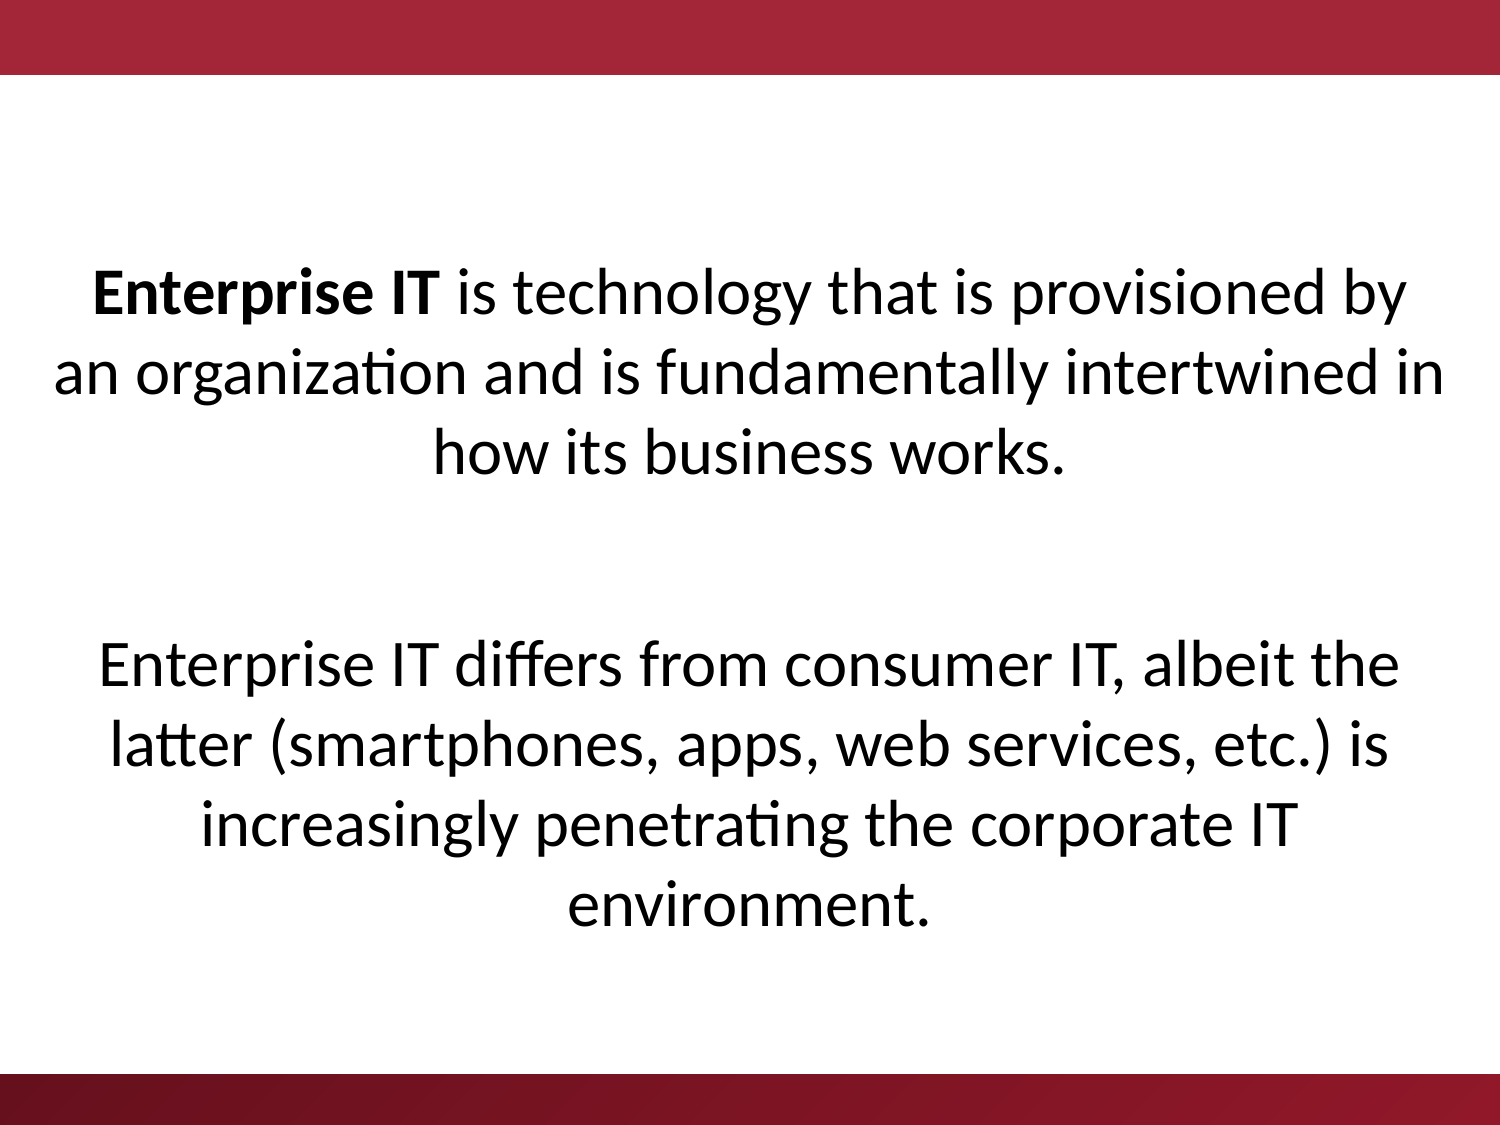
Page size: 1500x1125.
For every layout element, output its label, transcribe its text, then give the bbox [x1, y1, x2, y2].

list Enterprise IT is technology that is provisioned by an organization and is fundamentally intertwined in how its business works. Enterprise IT differs from consumer IT, albeit the latter (smartphones, apps, web services, etc.) is increasingly penetrating the corporate IT environment. [37, 125, 1463, 1063]
